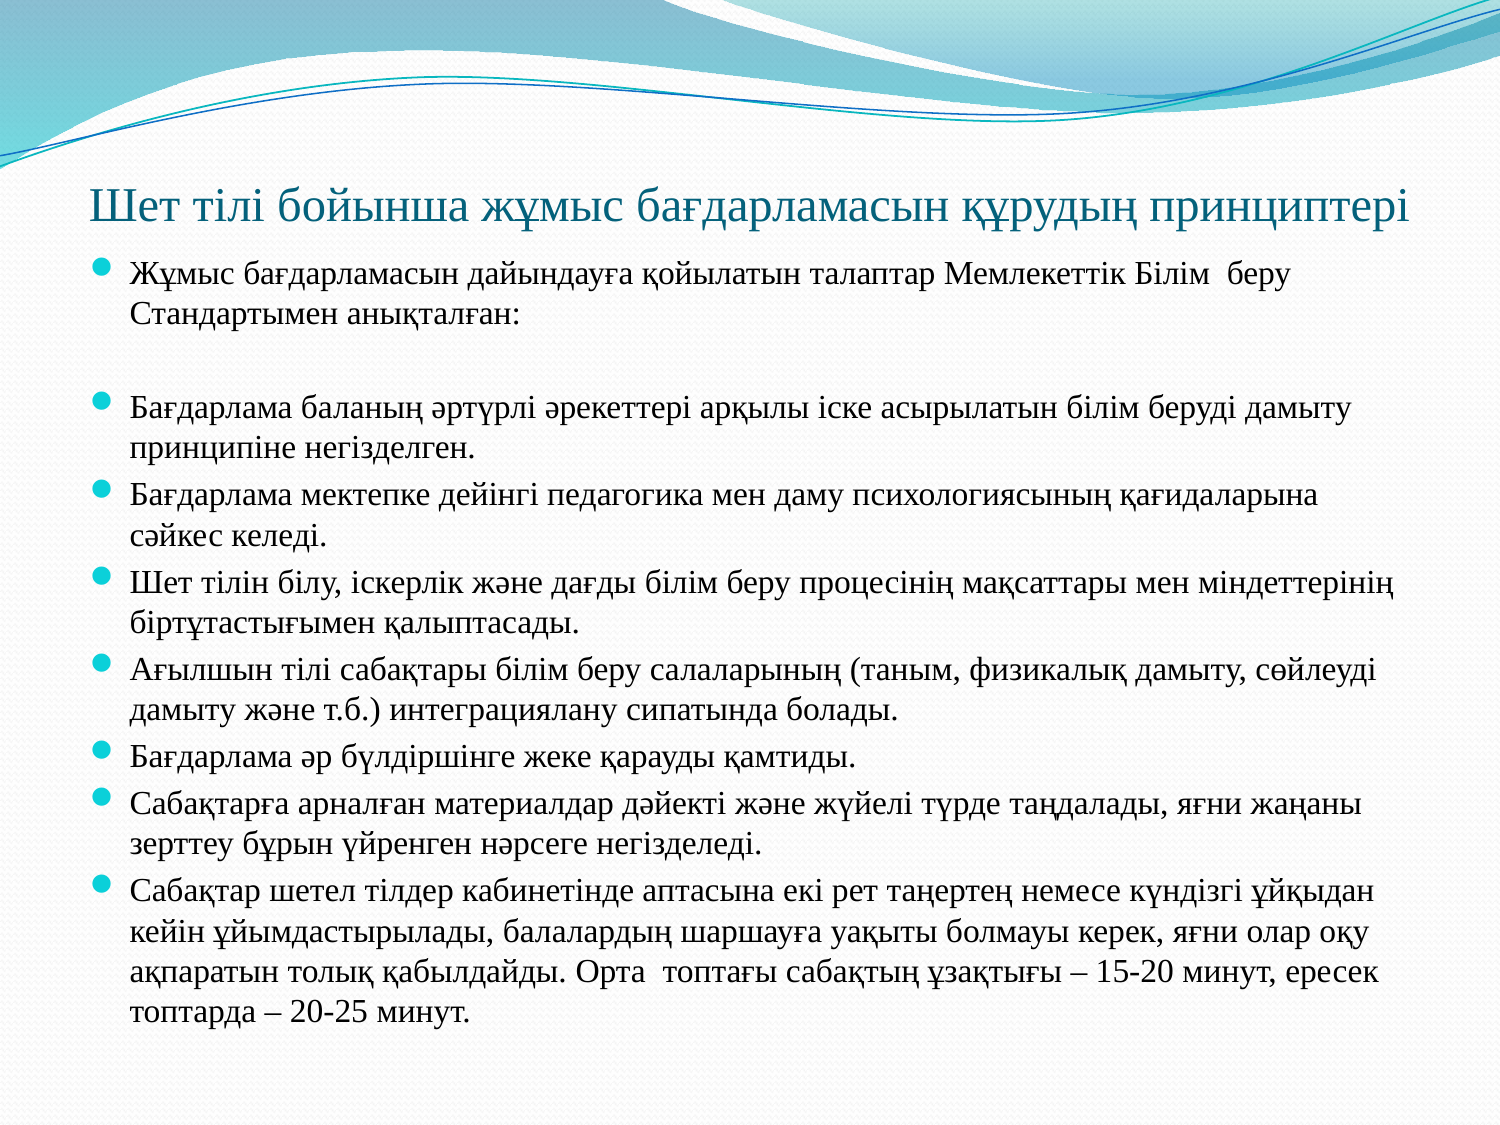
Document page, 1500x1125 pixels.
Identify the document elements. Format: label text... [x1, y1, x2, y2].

title Шет тілі бойынша жұмыс бағдарламасын құрудың принциптері [75, 115, 1425, 243]
list Жұмыс бағдарламасын дайындауға қойылатын талаптар Мемлекеттік Білім беру Стандартымен анықталған: Бағдарлама баланың әртүрлі әрекеттері арқылы іске асырылатын білім беруді дамыту принципіне негізделген. Бағдарлама мектепке дейінгі педагогика мен даму психологиясының қағидаларына сәйкес келеді. Шет тілін білу, іскерлік және дағды білім беру процесінің мақсаттары мен міндеттерінің біртұтастығымен қалыптасады. Ағылшын тілі сабақтары білім беру салаларының (таным, физикалық дамыту, сөйлеуді дамыту және т.б.) интеграциялану сипатында болады. Бағдарлама әр бүлдіршінге жеке қарауды қамтиды. Сабақтарға арналған материалдар дәйекті және жүйелі түрде таңдалады, яғни жаңаны зерттеу бұрын үйренген нәрсеге негізделеді. Сабақтар шетел тілдер кабинетінде аптасына екі рет таңертең немесе күндізгі ұйқыдан кейін ұйымдастырылады, балалардың шаршауға уақыты болмауы керек, яғни олар оқу ақпаратын толық қабылдайды. Орта топтағы сабақтың ұзақтығы – 15-20 минут, ересек топтарда – 20-25 минут. [75, 243, 1425, 1038]
